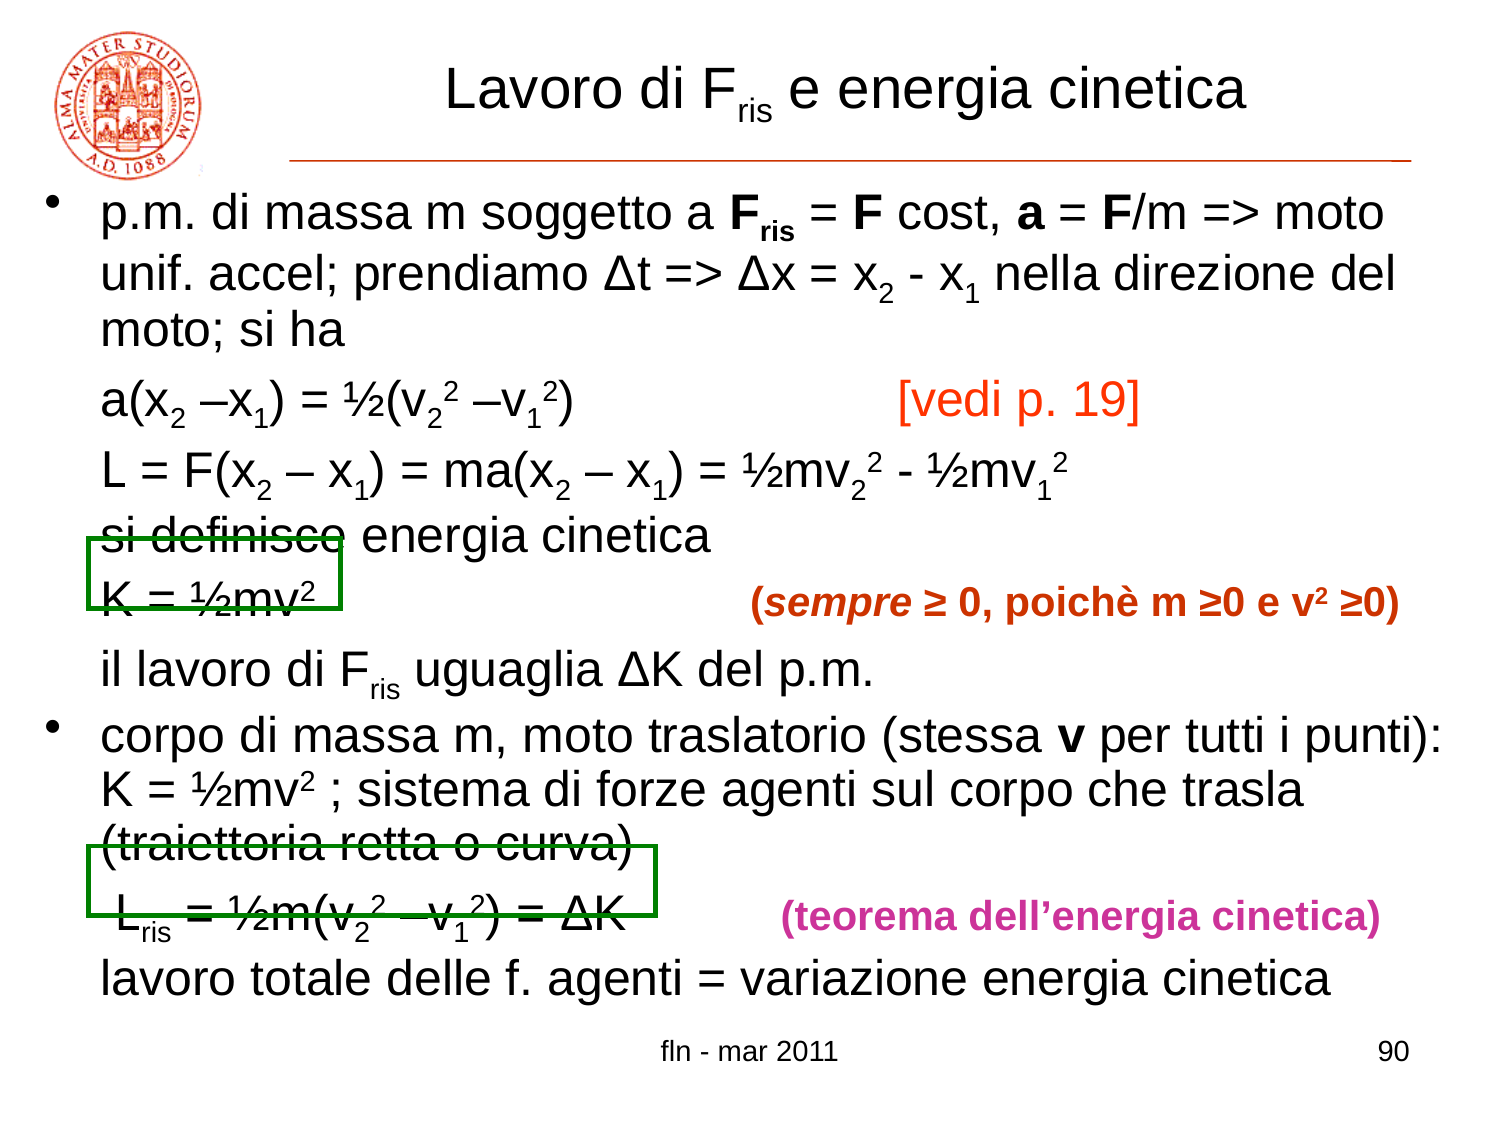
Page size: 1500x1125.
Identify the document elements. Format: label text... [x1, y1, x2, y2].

text_box [88, 538, 341, 609]
slide_number 90 [1074, 1024, 1425, 1103]
list p.m. di massa m soggetto a Fris = F cost, a = F/m => moto unif. accel; prendiamo Δt => Δx = x2 - x1 nella direzione del moto; si ha a(x2 –x1) = ½(v22 –v12) [vedi p. 19] L = F(x2 – x1) = ma(x2 – x1) = ½mv22 - ½mv12 si definisce energia cinetica K = ½mv2 (sempre ≥ 0, poichè m ≥0 e v2 ≥0) il lavoro di Fris uguaglia ΔK del p.m. corpo di massa m, moto traslatorio (stessa v per tutti i punti): K = ½mv2 ; sistema di forze agenti sul corpo che trasla (traiettoria retta o curva) Lris = ½m(v22 –v12) = ΔK (teorema dell’energia cinetica) lavoro totale delle f. agenti = variazione energia cinetica [29, 172, 1471, 1005]
picture [53, 30, 203, 172]
footer fln - mar 2011 [512, 1024, 988, 1103]
title Lavoro di Fris e energia cinetica [277, 42, 1415, 137]
text_box [88, 846, 656, 916]
